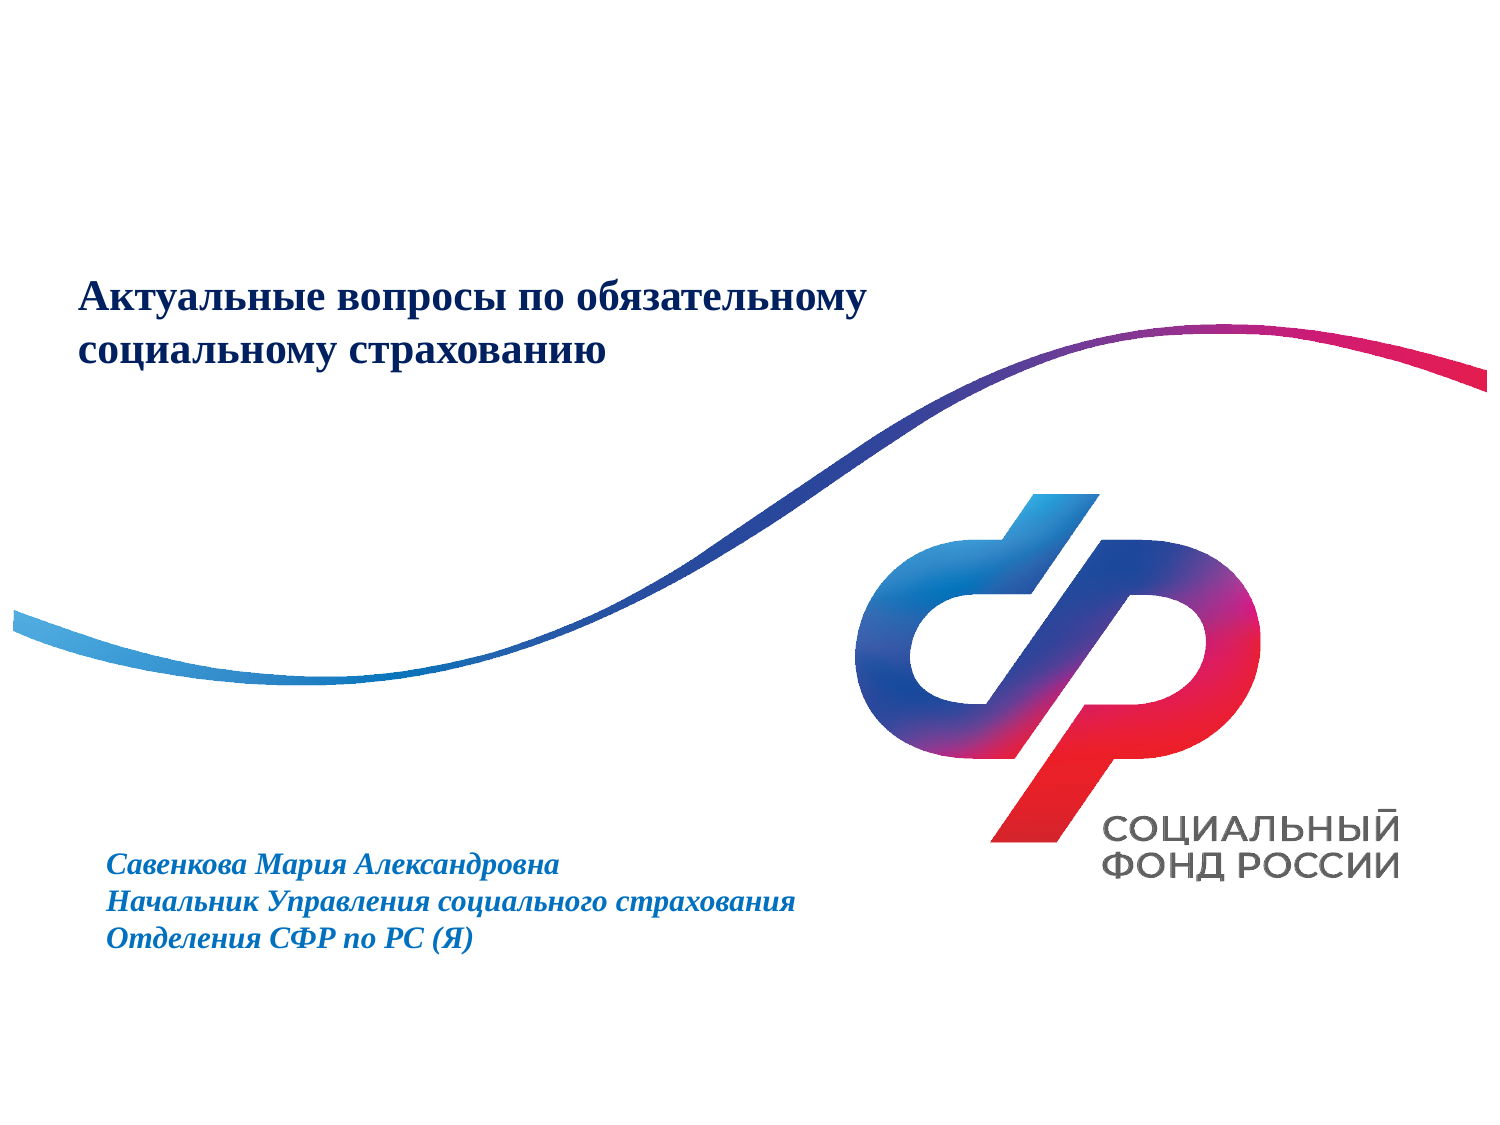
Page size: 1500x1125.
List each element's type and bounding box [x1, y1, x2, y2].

picture [13, 167, 1487, 978]
